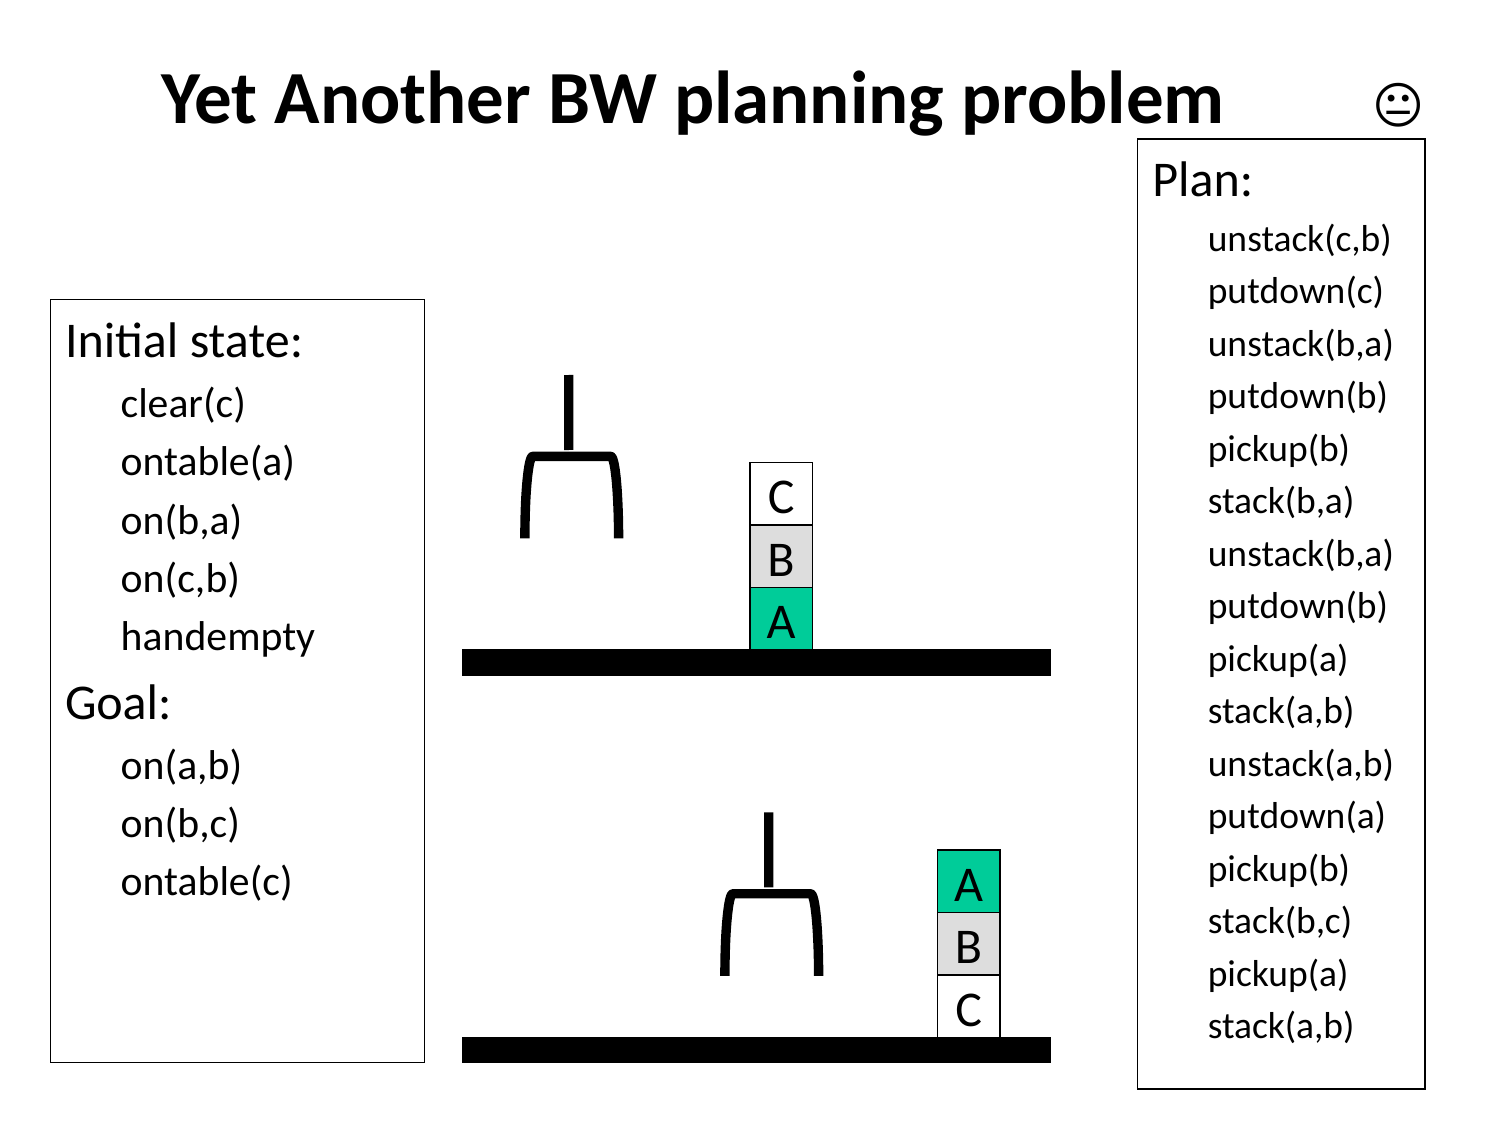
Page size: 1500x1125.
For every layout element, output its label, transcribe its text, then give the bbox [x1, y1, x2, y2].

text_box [524, 374, 619, 539]
title Yet Another BW planning problem [0, 0, 1388, 188]
text_box [462, 650, 1050, 675]
text_box A [749, 588, 813, 650]
text_box Plan: unstack(c,b) putdown(c) unstack(b,a) putdown(b) pickup(b) stack(b,a) unstack(b,a) putdown(b) pickup(a) stack(a,b) unstack(a,b) putdown(a) pickup(b) stack(b,c) pickup(a) stack(a,b) [1137, 139, 1425, 1089]
text_box 😐 [1357, 66, 1455, 142]
text_box B [749, 525, 813, 588]
text_box C [749, 462, 813, 525]
list Initial state: clear(c) ontable(a) on(b,a) on(c,b) handempty Goal: on(a,b) on(b,c) ontable(c) [50, 299, 425, 1063]
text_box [462, 812, 1051, 1063]
